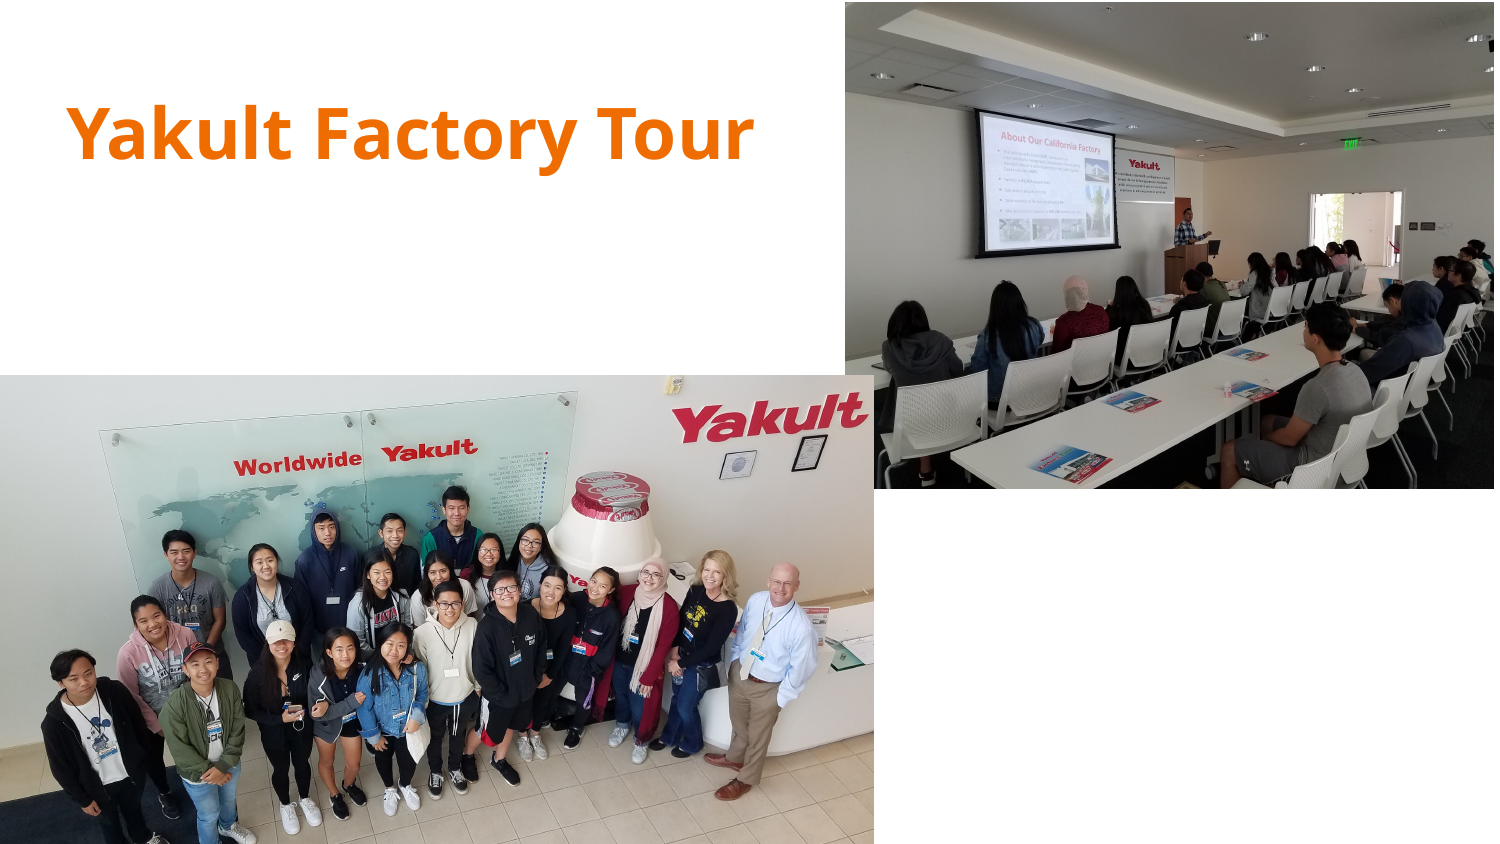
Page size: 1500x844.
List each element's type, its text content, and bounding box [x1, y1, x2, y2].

picture [0, 1, 1494, 844]
title Yakult Factory Tour [51, 72, 839, 189]
